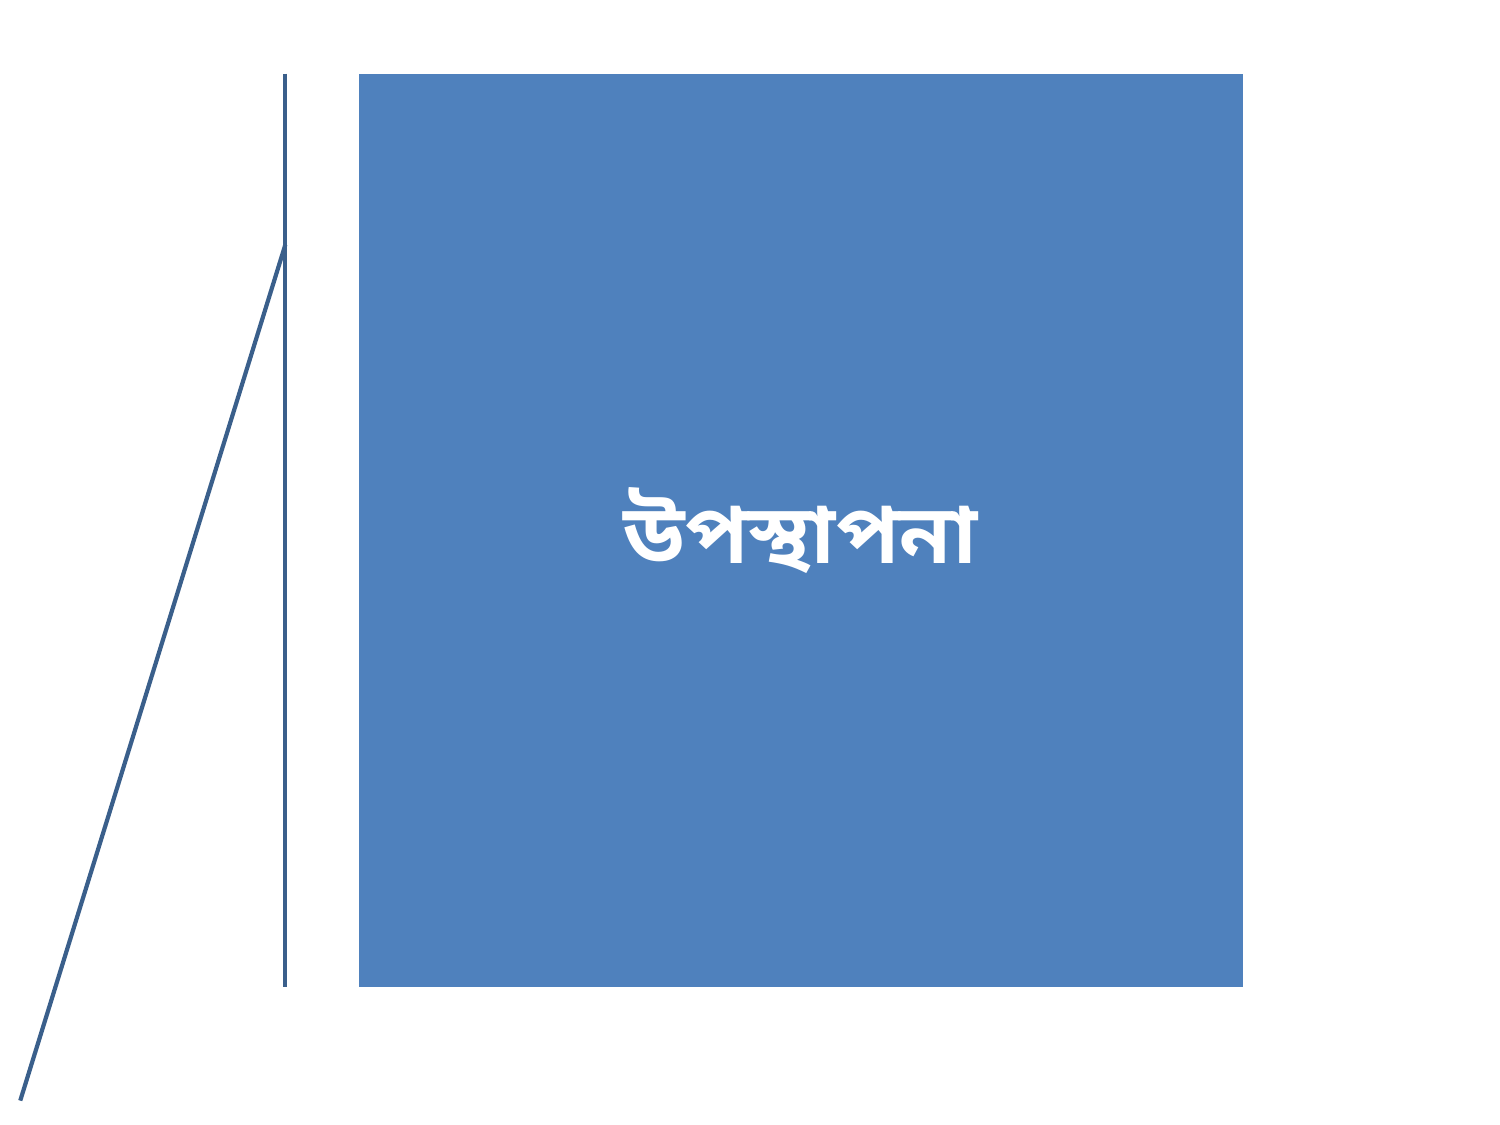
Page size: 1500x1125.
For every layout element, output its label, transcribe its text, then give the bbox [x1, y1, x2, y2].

text_box উপস্থাপনা [18, 73, 288, 1102]
text_box উপস্থাপনা [359, 74, 1243, 987]
